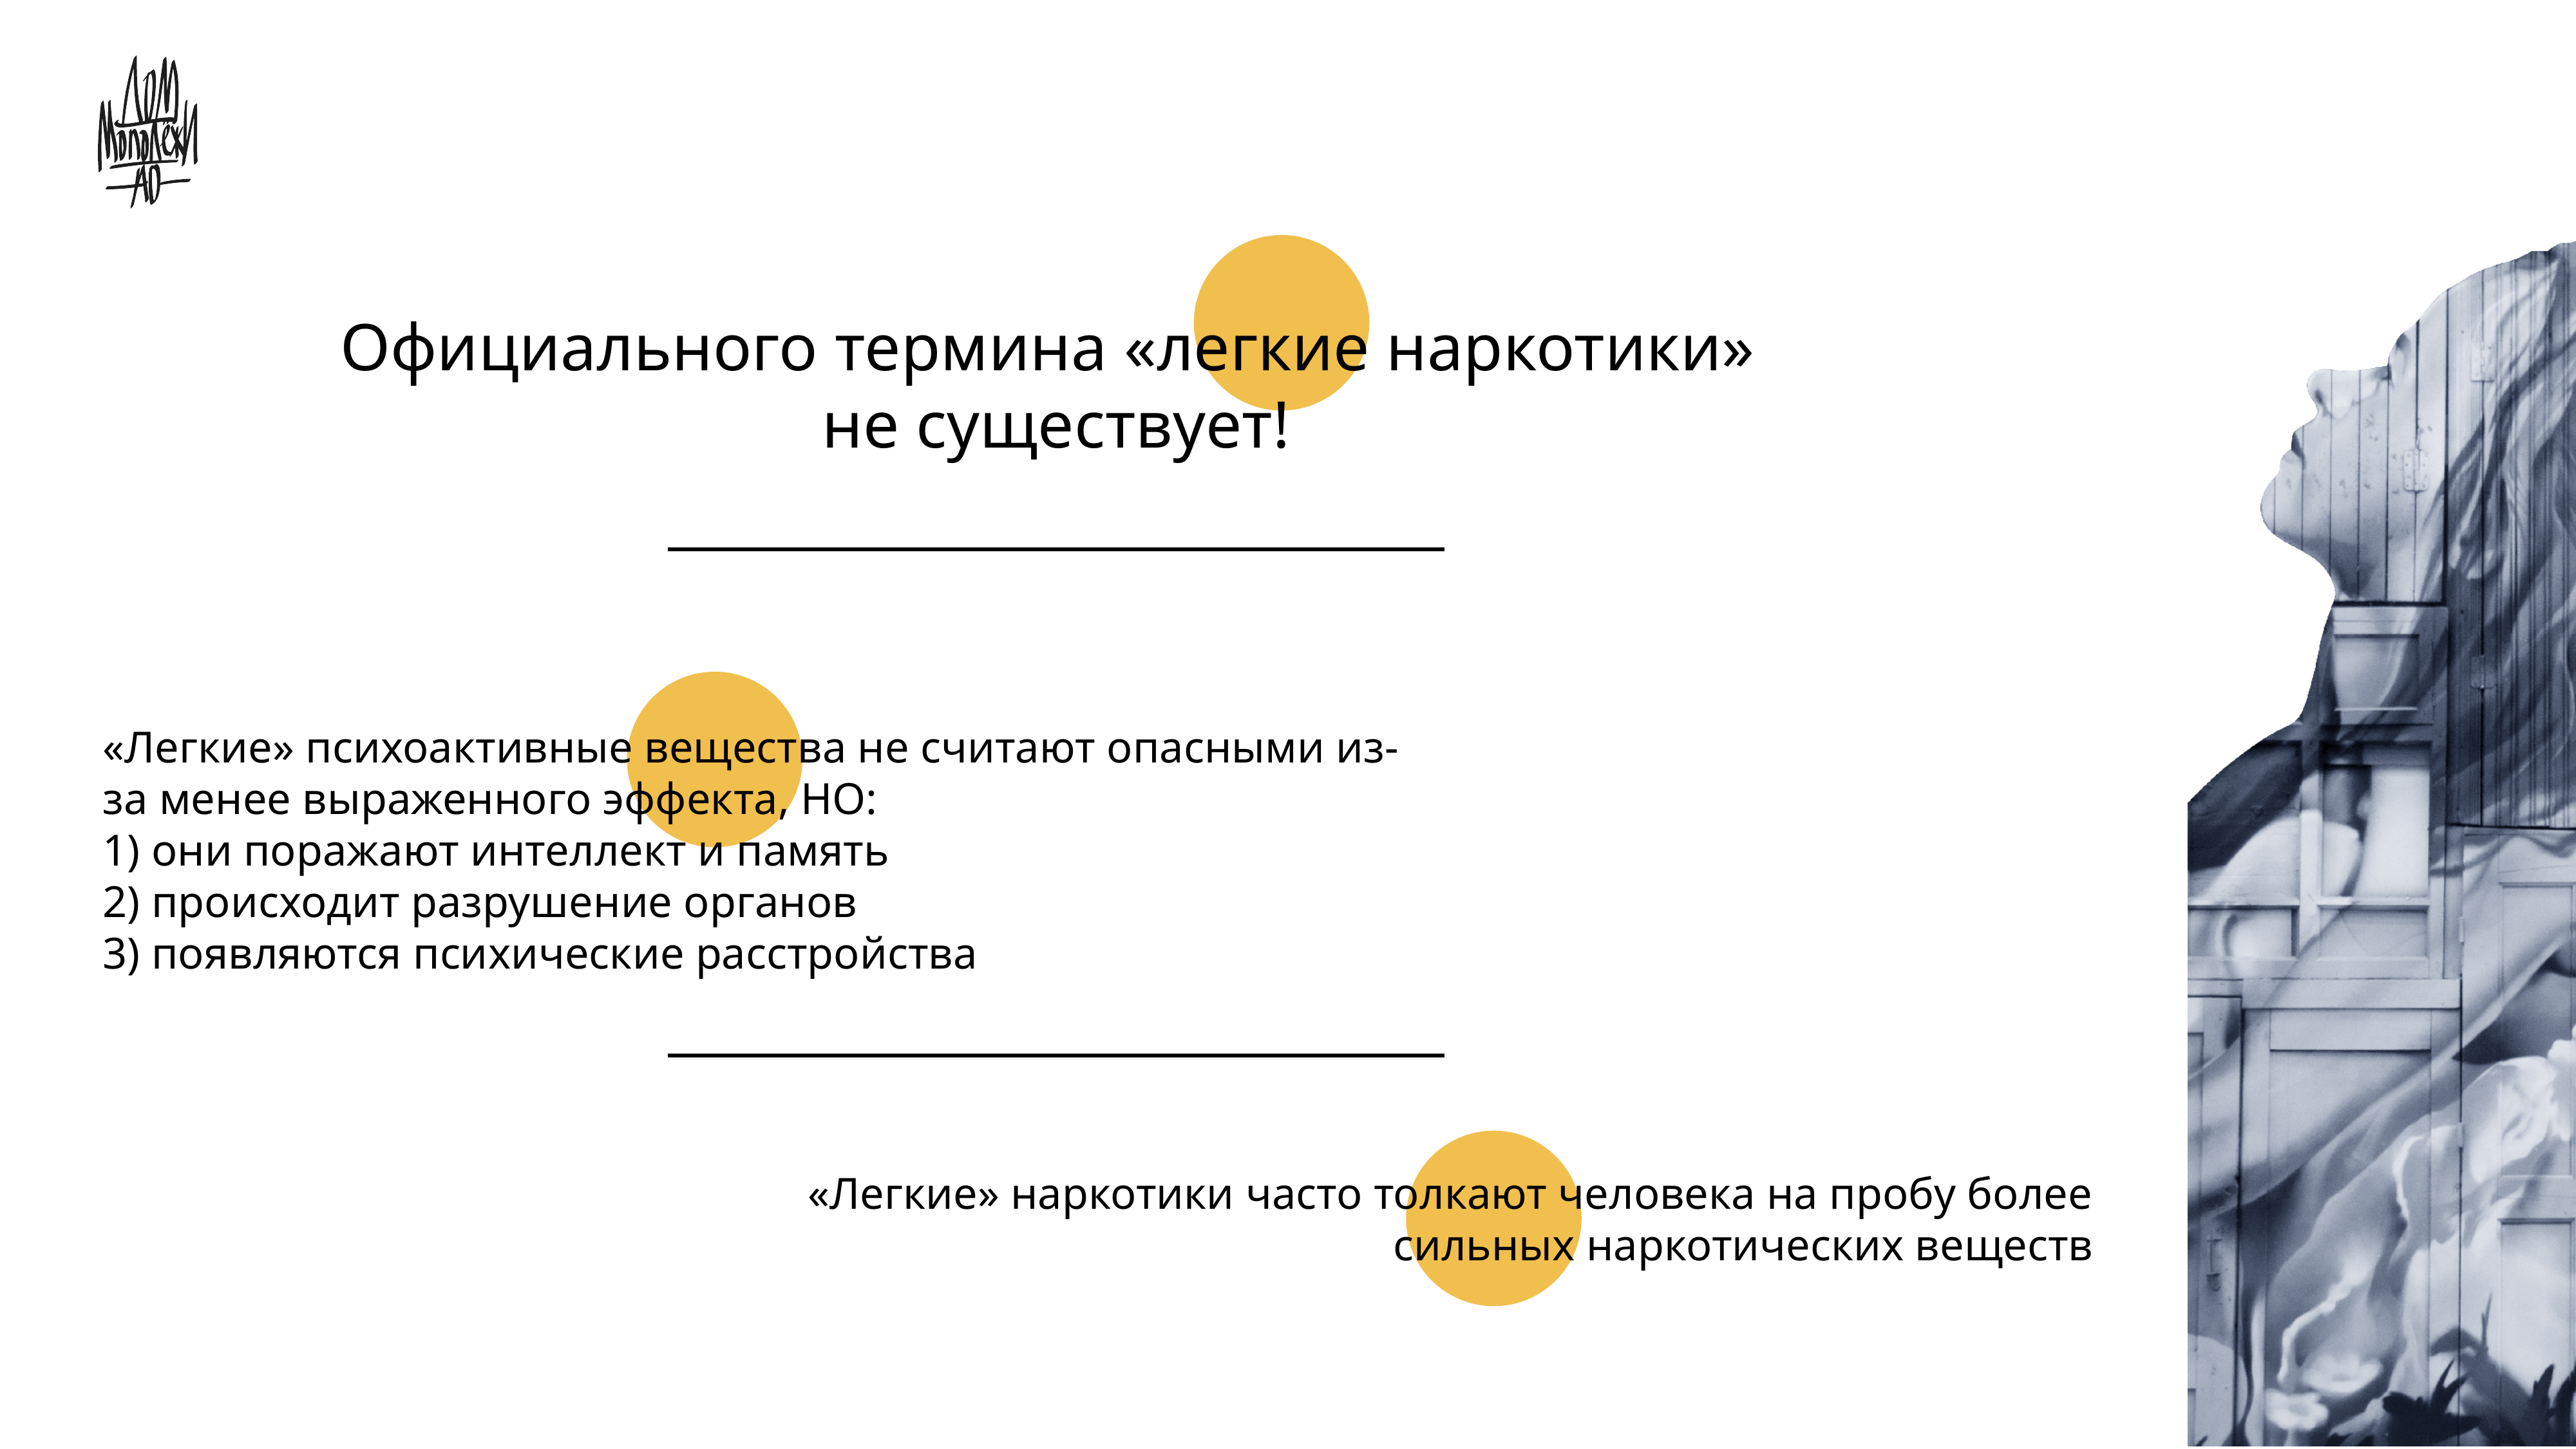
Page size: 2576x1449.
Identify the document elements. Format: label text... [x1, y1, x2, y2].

text_box [639, 672, 791, 715]
text_box «Легкие» наркотики часто толкают человека на пробу более сильных наркотических веществ [790, 1161, 2099, 1274]
text_box [1426, 1274, 1562, 1307]
text_box «Легкие» психоактивные вещества не считают опасными из-за менее выраженного эффекта, НО: 1) они поражают интеллект и память 2) происходит разрушение органов 3) появляются психические расстройства [98, 715, 1406, 982]
text_box [1197, 234, 1367, 301]
text_box Официального термина «легкие наркотики» не существует! [335, 301, 1778, 466]
text_box [1427, 1130, 1560, 1161]
picture [98, 55, 198, 209]
picture [2187, 187, 2576, 1447]
